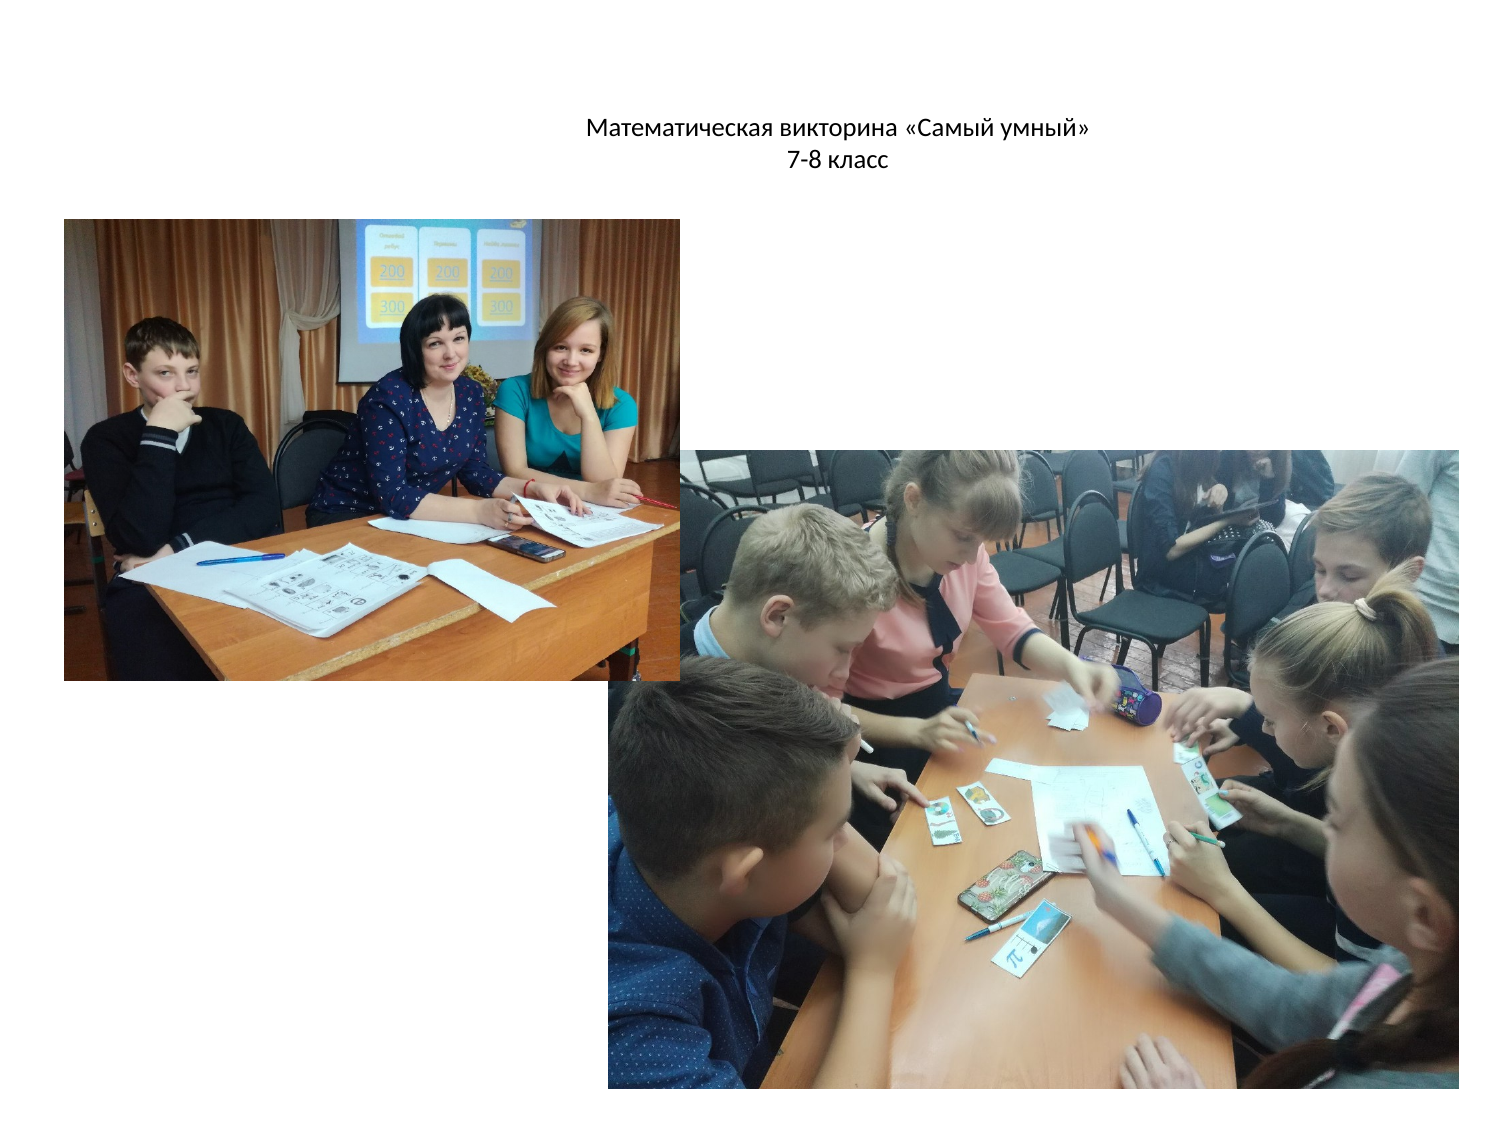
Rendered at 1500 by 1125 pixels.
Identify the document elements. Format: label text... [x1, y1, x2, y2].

picture [64, 219, 1459, 1089]
title Математическая викторина «Самый умный» 7-8 класс [216, 101, 1459, 183]
